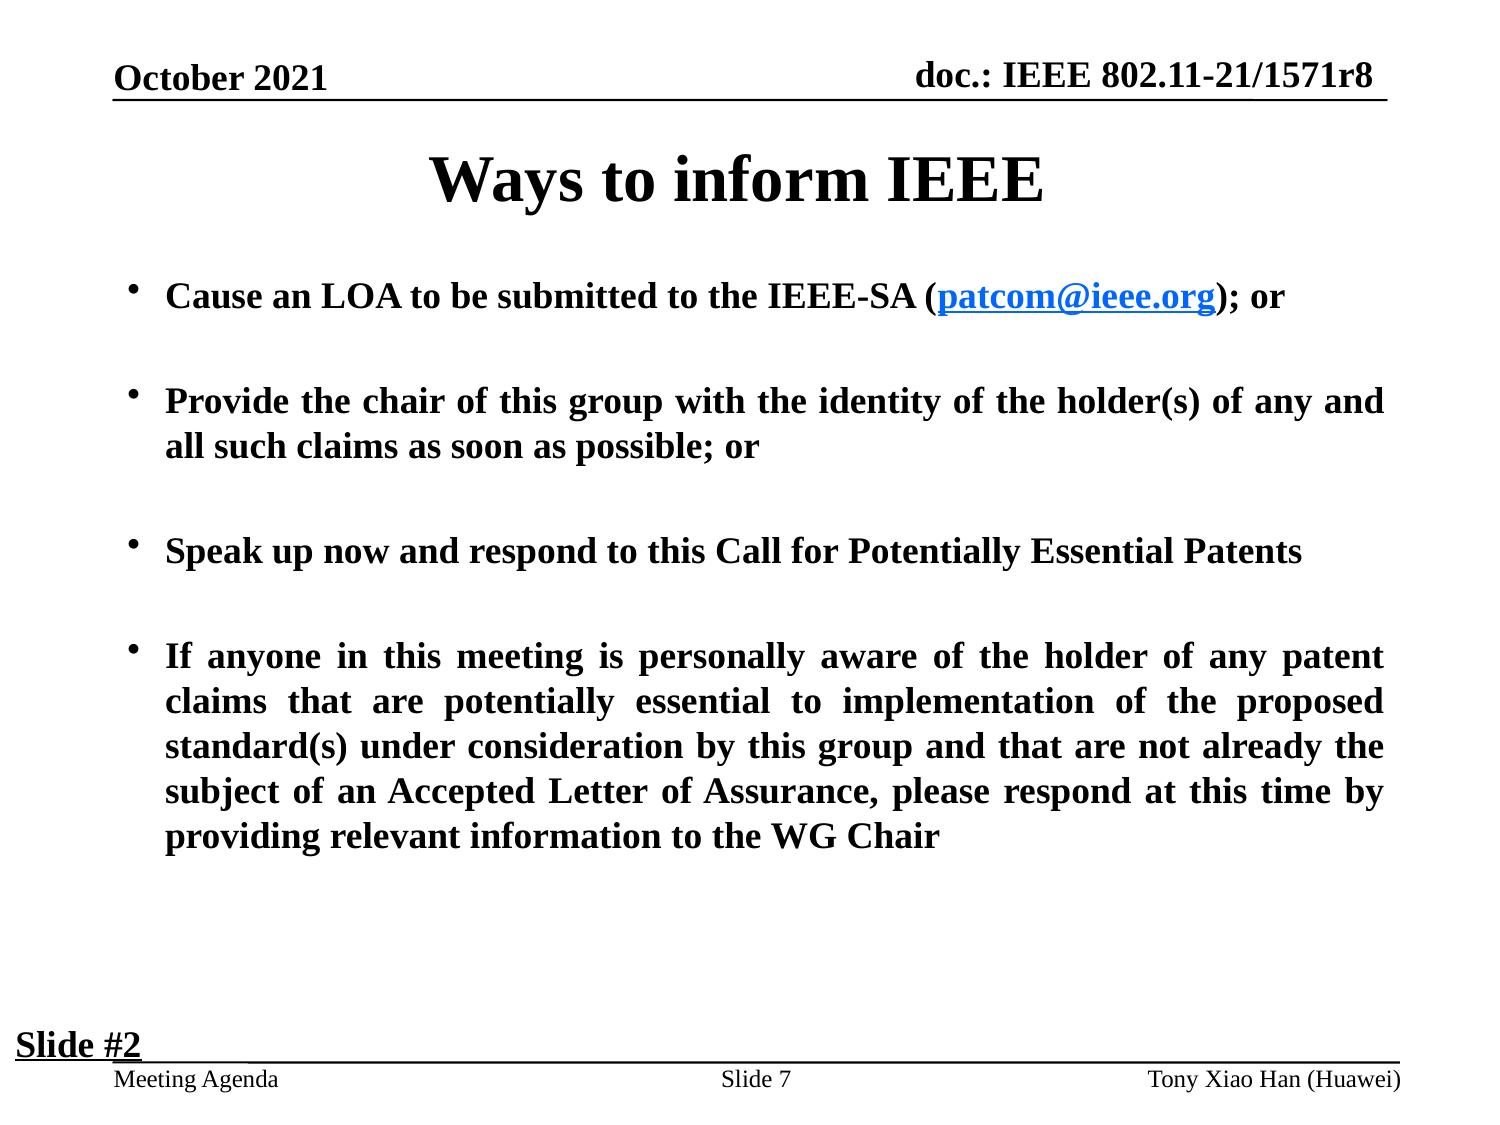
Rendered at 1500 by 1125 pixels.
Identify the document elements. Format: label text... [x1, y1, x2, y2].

footer Tony Xiao Han (Huawei) [999, 1061, 1402, 1093]
text_box [87, 37, 1438, 163]
text_box Ways to inform IEEE [87, 87, 1388, 263]
text_box Cause an LOA to be submitted to the IEEE-SA (patcom@ieee.org); or Provide the chair of this group with the identity of the holder(s) of any and all such claims as soon as possible; or Speak up now and respond to this Call for Potentially Essential Patents If anyone in this meeting is personally aware of the holder of any patent claims that are potentially essential to implementation of the proposed standard(s) under consideration by this group and that are not already the subject of an Accepted Letter of Assurance, please respond at this time by providing relevant information to the WG Chair [112, 246, 1400, 1100]
text_box Slide #2 [0, 1012, 157, 1073]
